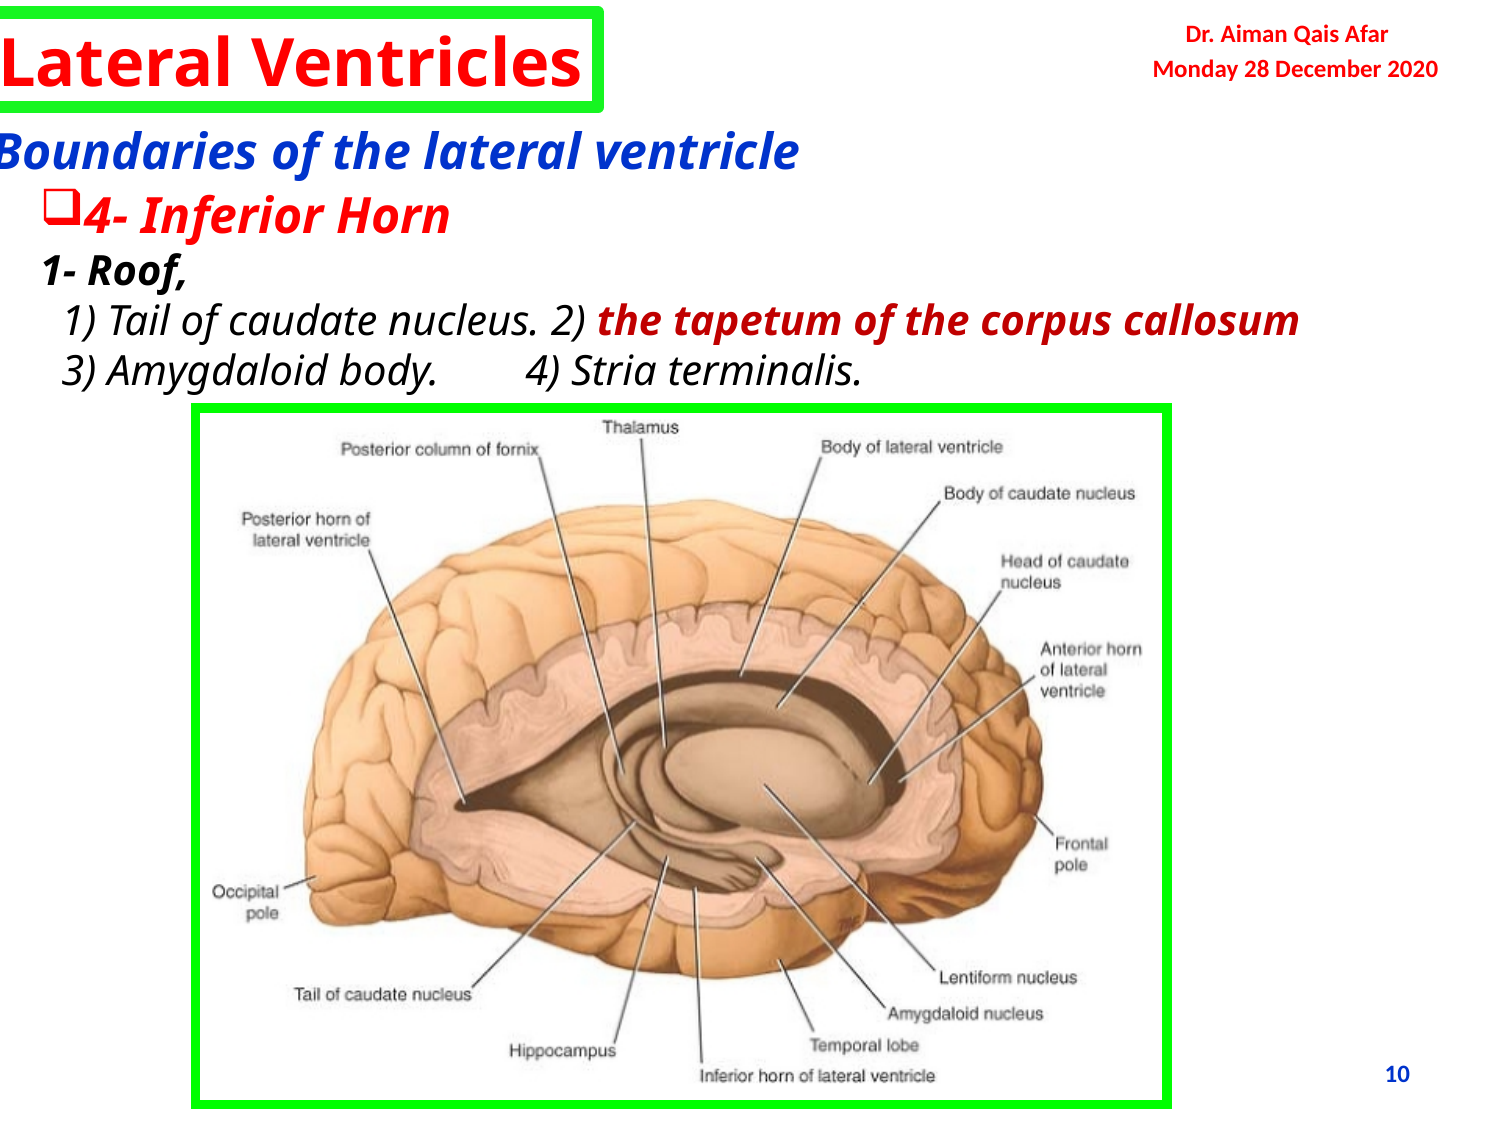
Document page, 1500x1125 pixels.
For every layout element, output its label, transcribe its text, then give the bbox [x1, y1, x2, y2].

text_box Boundaries of the lateral ventricle [0, 112, 816, 188]
text_box 4- Inferior Horn 1- Roof, 1) Tail of caudate nucleus. 2) the tapetum of the corpus callosum 3) Amygdaloid body. 4) Stria terminalis. [24, 176, 1488, 452]
footer Dr. Aiman Qais Afar [1050, 2, 1500, 63]
text_box Lateral Ventricles [0, 12, 599, 108]
picture [199, 412, 1163, 1101]
slide_number 10 [1362, 1042, 1425, 1103]
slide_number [1137, 63, 1488, 98]
